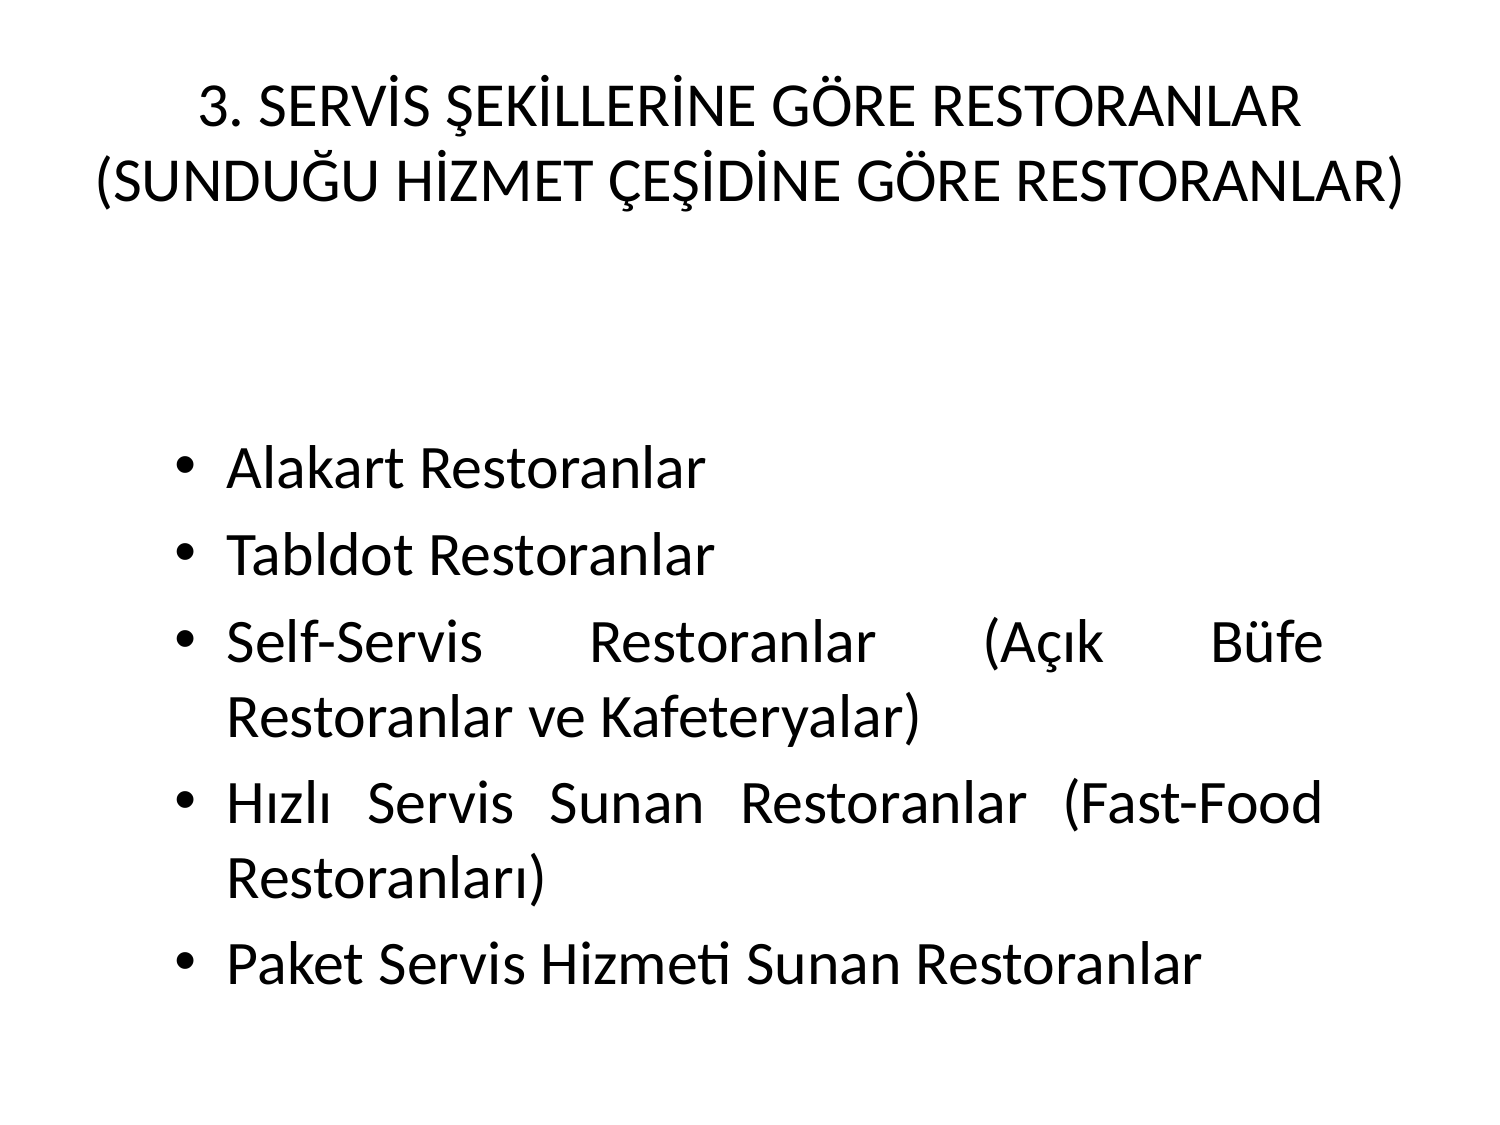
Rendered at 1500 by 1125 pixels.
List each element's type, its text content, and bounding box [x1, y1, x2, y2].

title 3. SERVİS ŞEKİLLERİNE GÖRE RESTORANLAR (SUNDUĞU HİZMET ÇEŞİDİNE GÖRE RESTORANLAR) [75, 45, 1425, 233]
list Alakart Restoranlar Tabldot Restoranlar Self-Servis Restoranlar (Açık Büfe Restoranlar ve Kafeteryalar) Hızlı Servis Sunan Restoranlar (Fast-Food Restoranları) Paket Servis Hizmeti Sunan Restoranlar [159, 419, 1341, 1006]
